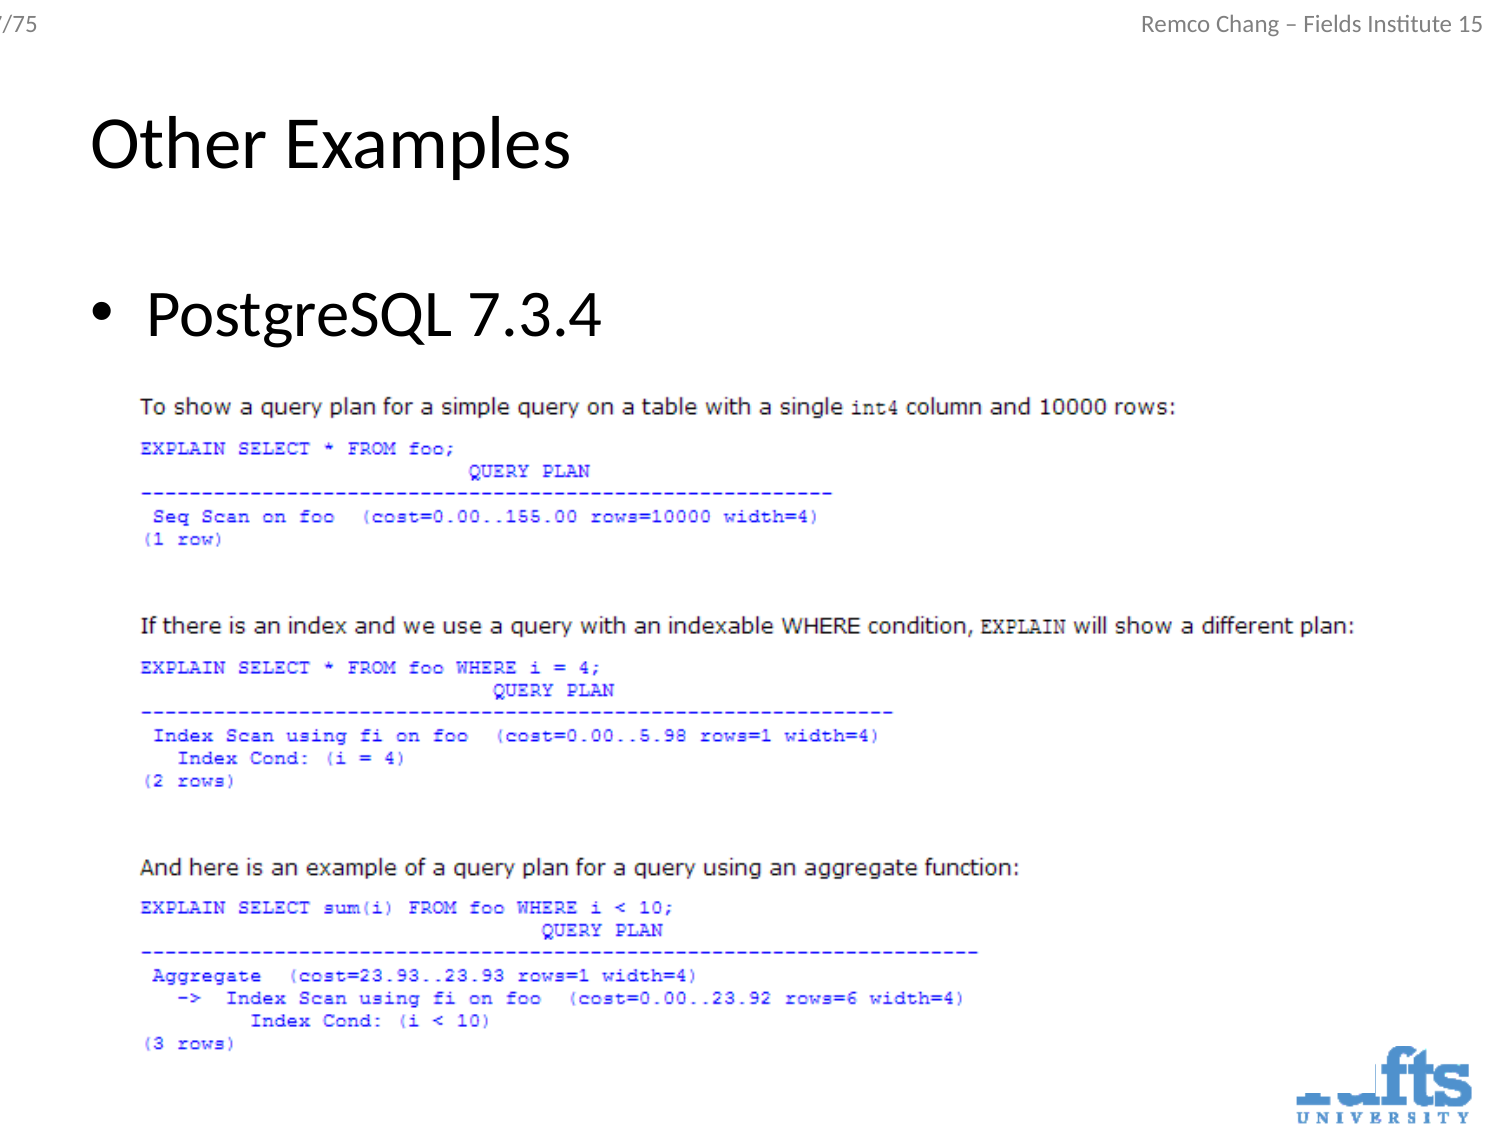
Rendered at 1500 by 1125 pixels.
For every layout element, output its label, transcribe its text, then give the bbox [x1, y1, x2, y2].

list PostgreSQL 7.3.4 [75, 262, 1425, 1005]
picture [124, 387, 1500, 1125]
title Other Examples [75, 45, 1425, 233]
